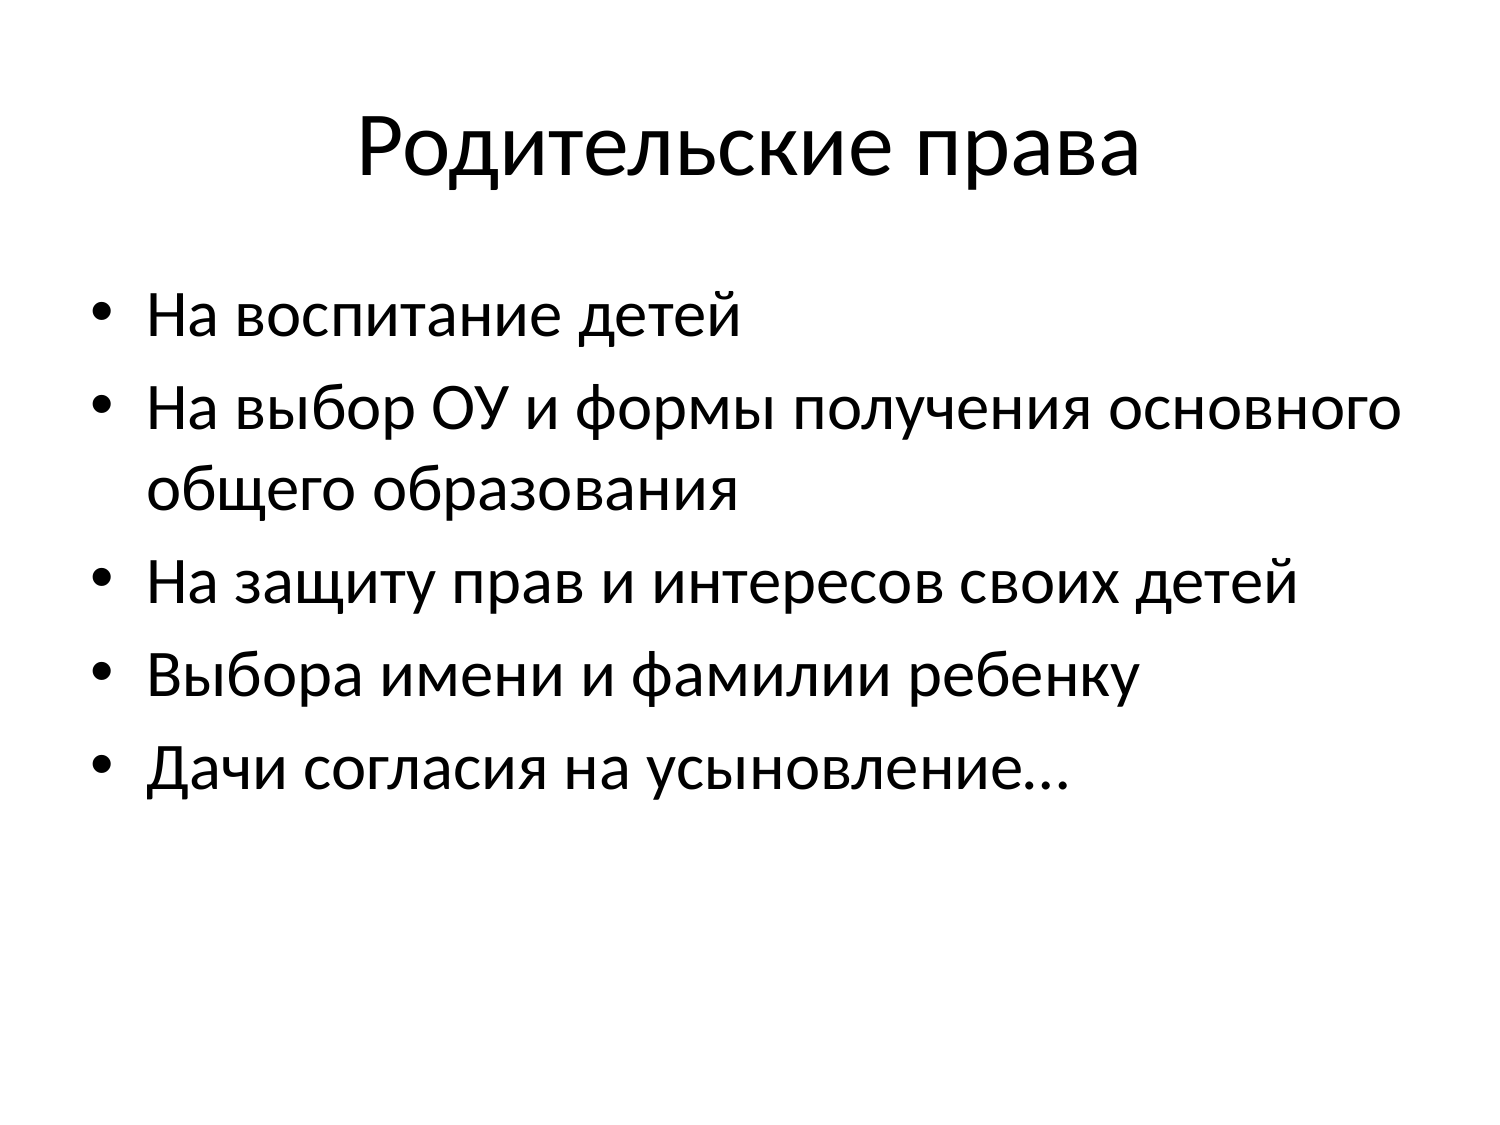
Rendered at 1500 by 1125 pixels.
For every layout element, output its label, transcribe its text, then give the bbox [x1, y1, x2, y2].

title Родительские права [74, 44, 1426, 233]
list На воспитание детей На выбор ОУ и формы получения основного общего образования На защиту прав и интересов своих детей Выбора имени и фамилии ребенку Дачи согласия на усыновление… [74, 262, 1426, 1006]
